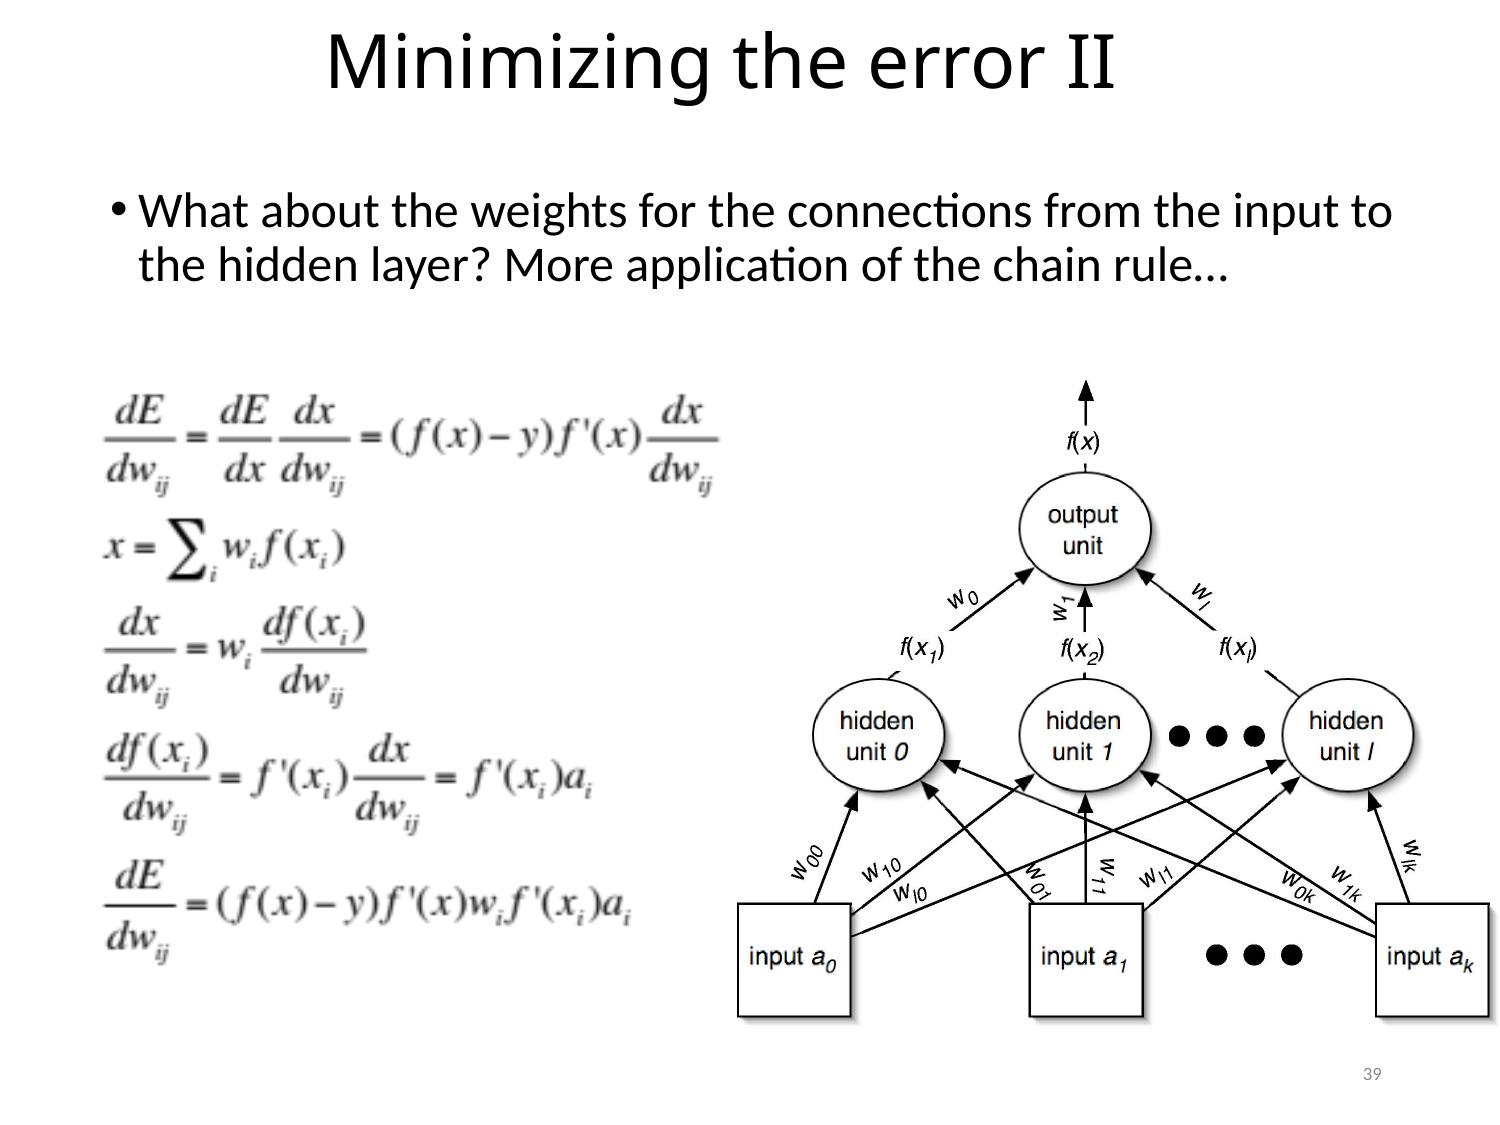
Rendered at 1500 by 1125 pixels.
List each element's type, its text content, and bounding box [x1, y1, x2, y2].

title Minimizing the error II [309, 0, 1500, 159]
slide_number 39 [1059, 1042, 1397, 1103]
list What about the weights for the connections from the input to the hidden layer? More application of the chain rule… [95, 177, 1415, 830]
picture [722, 359, 1500, 1033]
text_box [98, 382, 724, 969]
